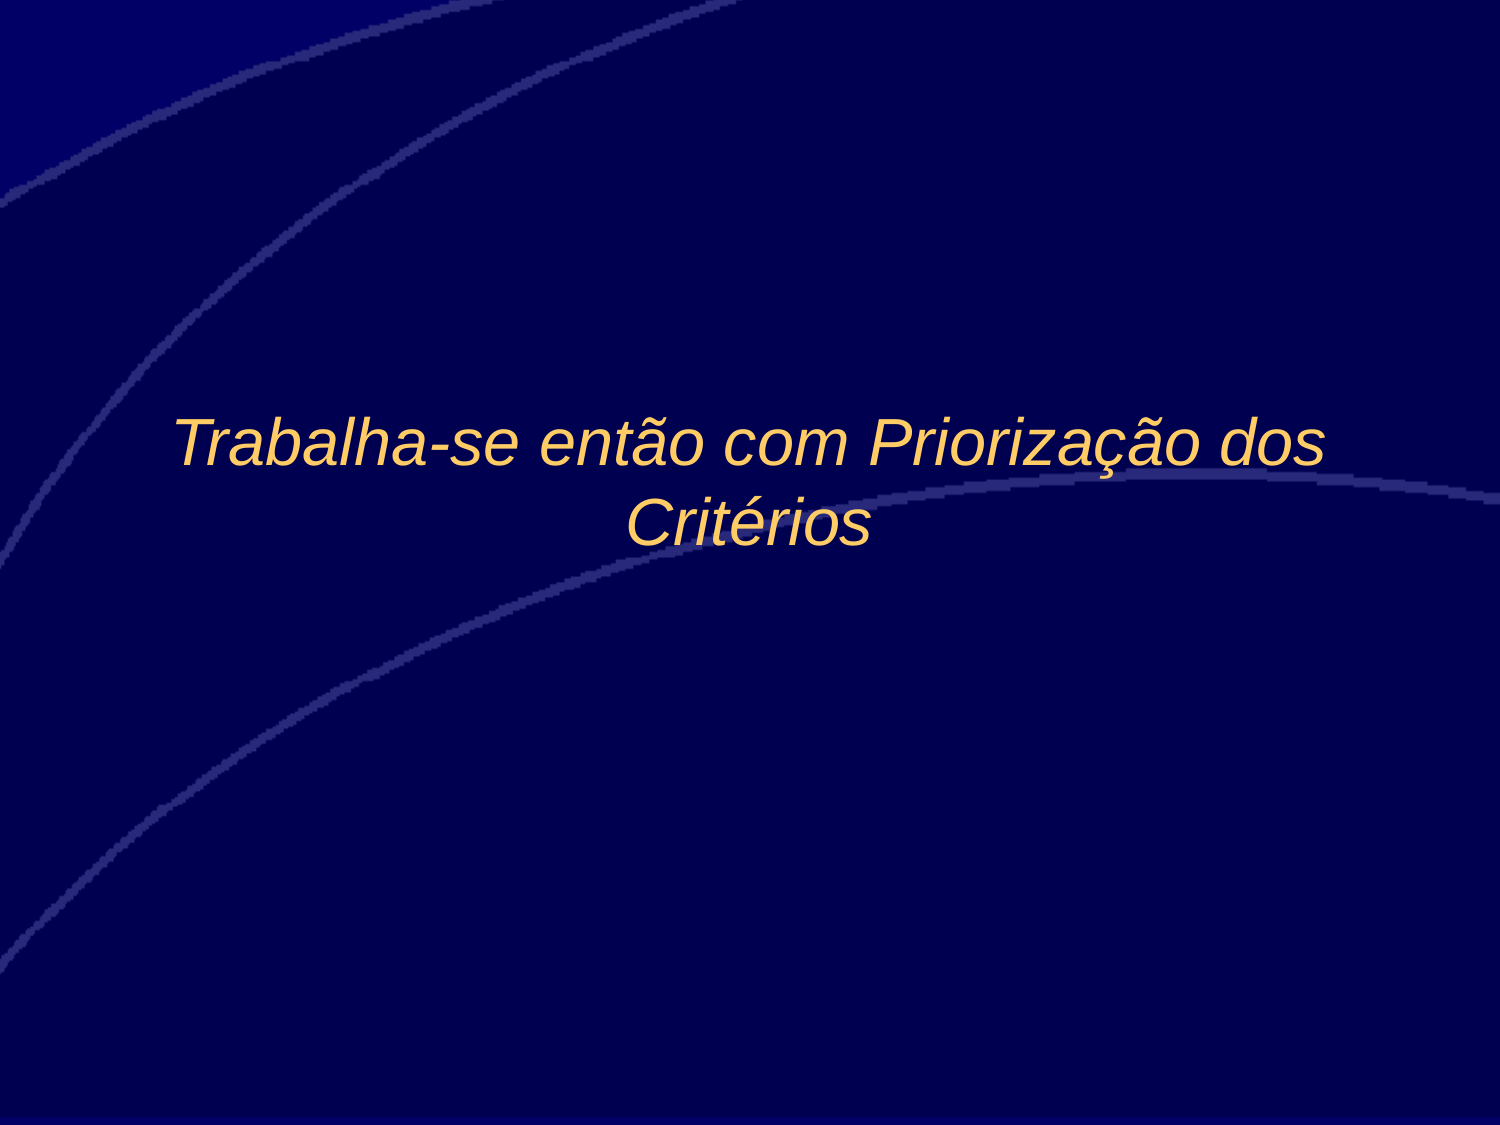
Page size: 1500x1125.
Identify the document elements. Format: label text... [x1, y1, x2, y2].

title Trabalha-se então com Priorização dos Critérios [112, 385, 1388, 573]
picture [0, 0, 1500, 1117]
